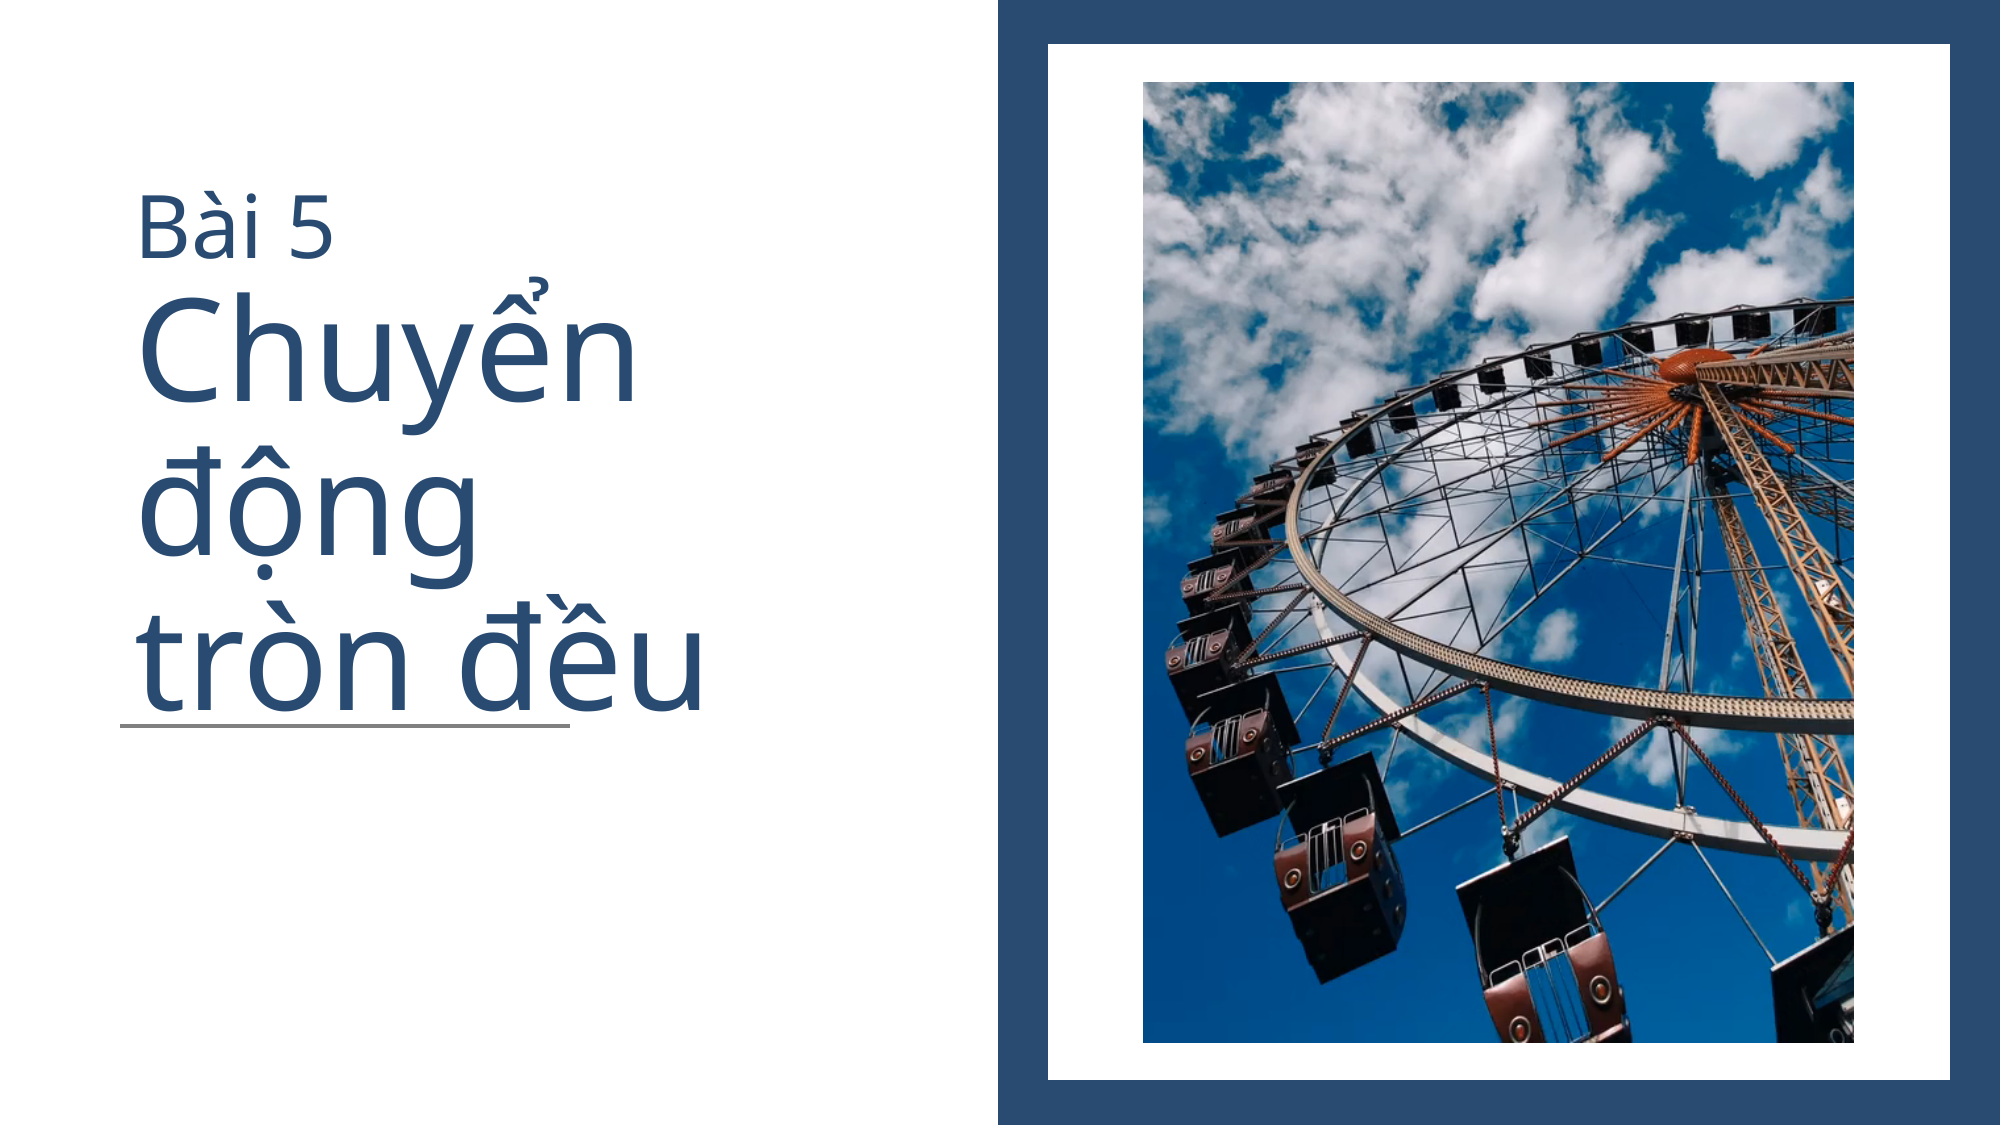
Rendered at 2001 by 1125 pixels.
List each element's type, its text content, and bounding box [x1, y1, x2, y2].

text_box [997, 0, 2000, 1125]
text_box [1048, 44, 1950, 1080]
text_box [1142, 81, 1855, 1044]
title Bài 5 Chuyển động tròn đều [119, 174, 905, 749]
